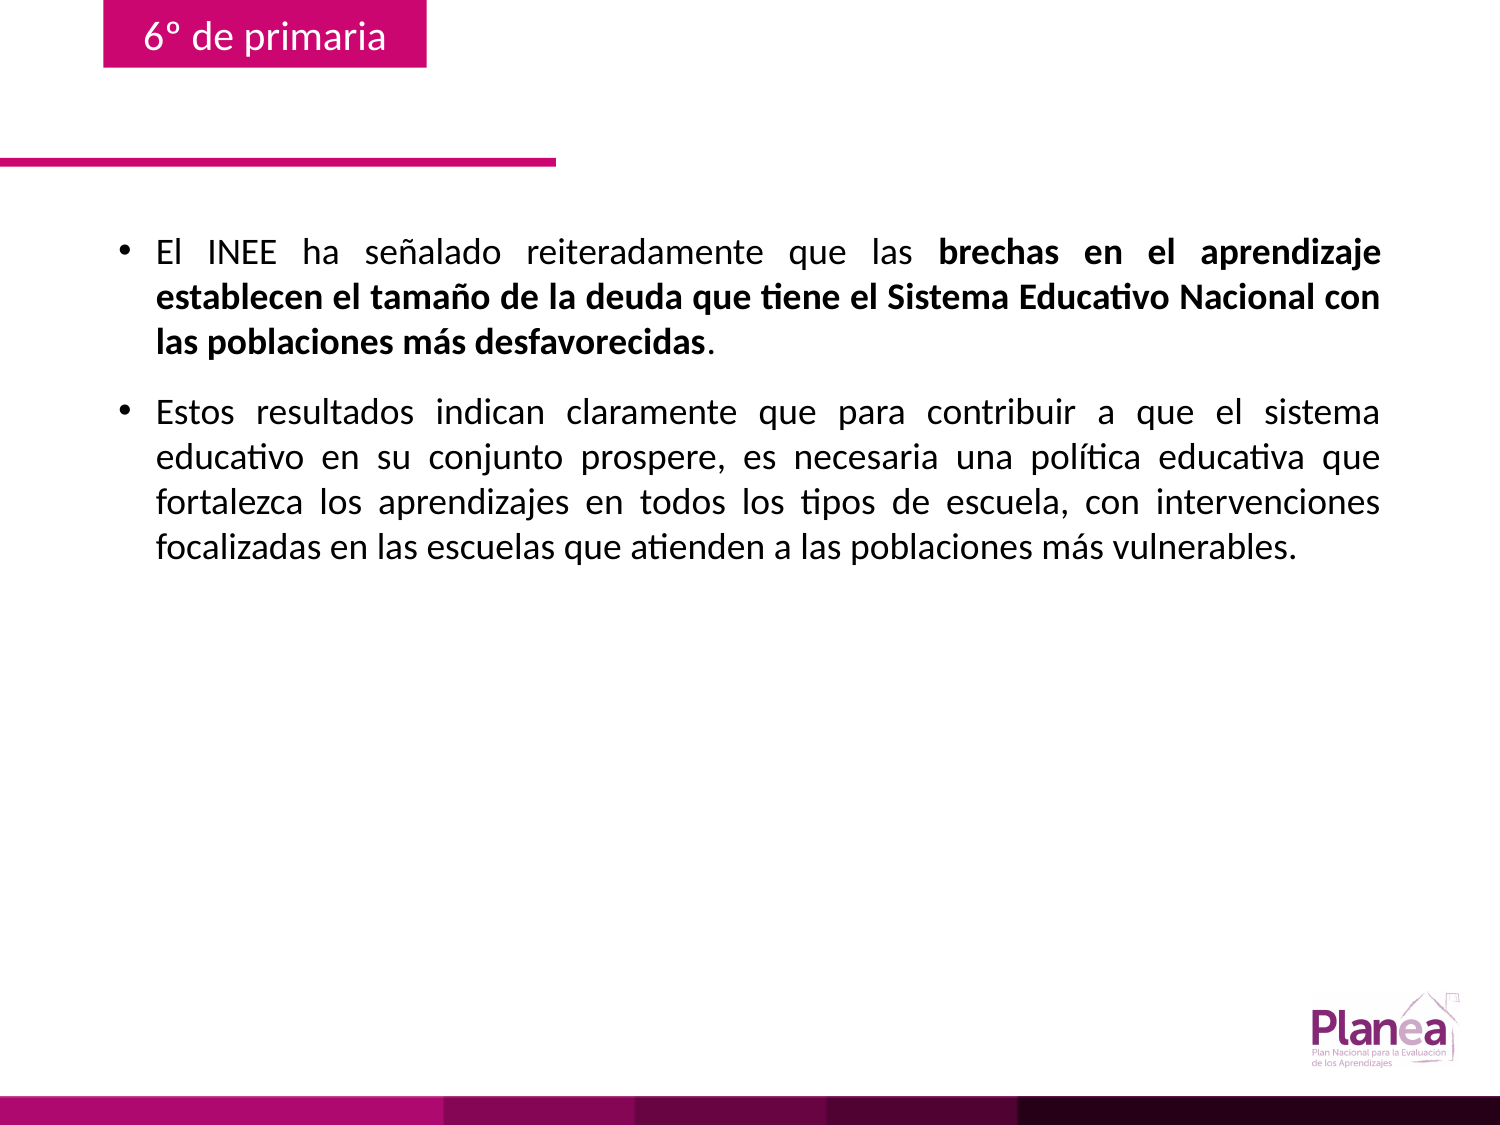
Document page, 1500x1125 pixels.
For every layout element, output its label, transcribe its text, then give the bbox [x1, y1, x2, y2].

picture [1398, 991, 1462, 1068]
picture [0, 1096, 1500, 1125]
list El INEE ha señalado reiteradamente que las brechas en el aprendizaje establecen el tamaño de la deuda que tiene el Sistema Educativo Nacional con las poblaciones más desfavorecidas. Estos resultados indican claramente que para contribuir a que el sistema educativo en su conjunto prospere, es necesaria una política educativa que fortalezca los aprendizajes en todos los tipos de escuela, con intervenciones focalizadas en las escuelas que atienden a las poblaciones más vulnerables. [103, 219, 1398, 1071]
text_box [0, 157, 557, 168]
